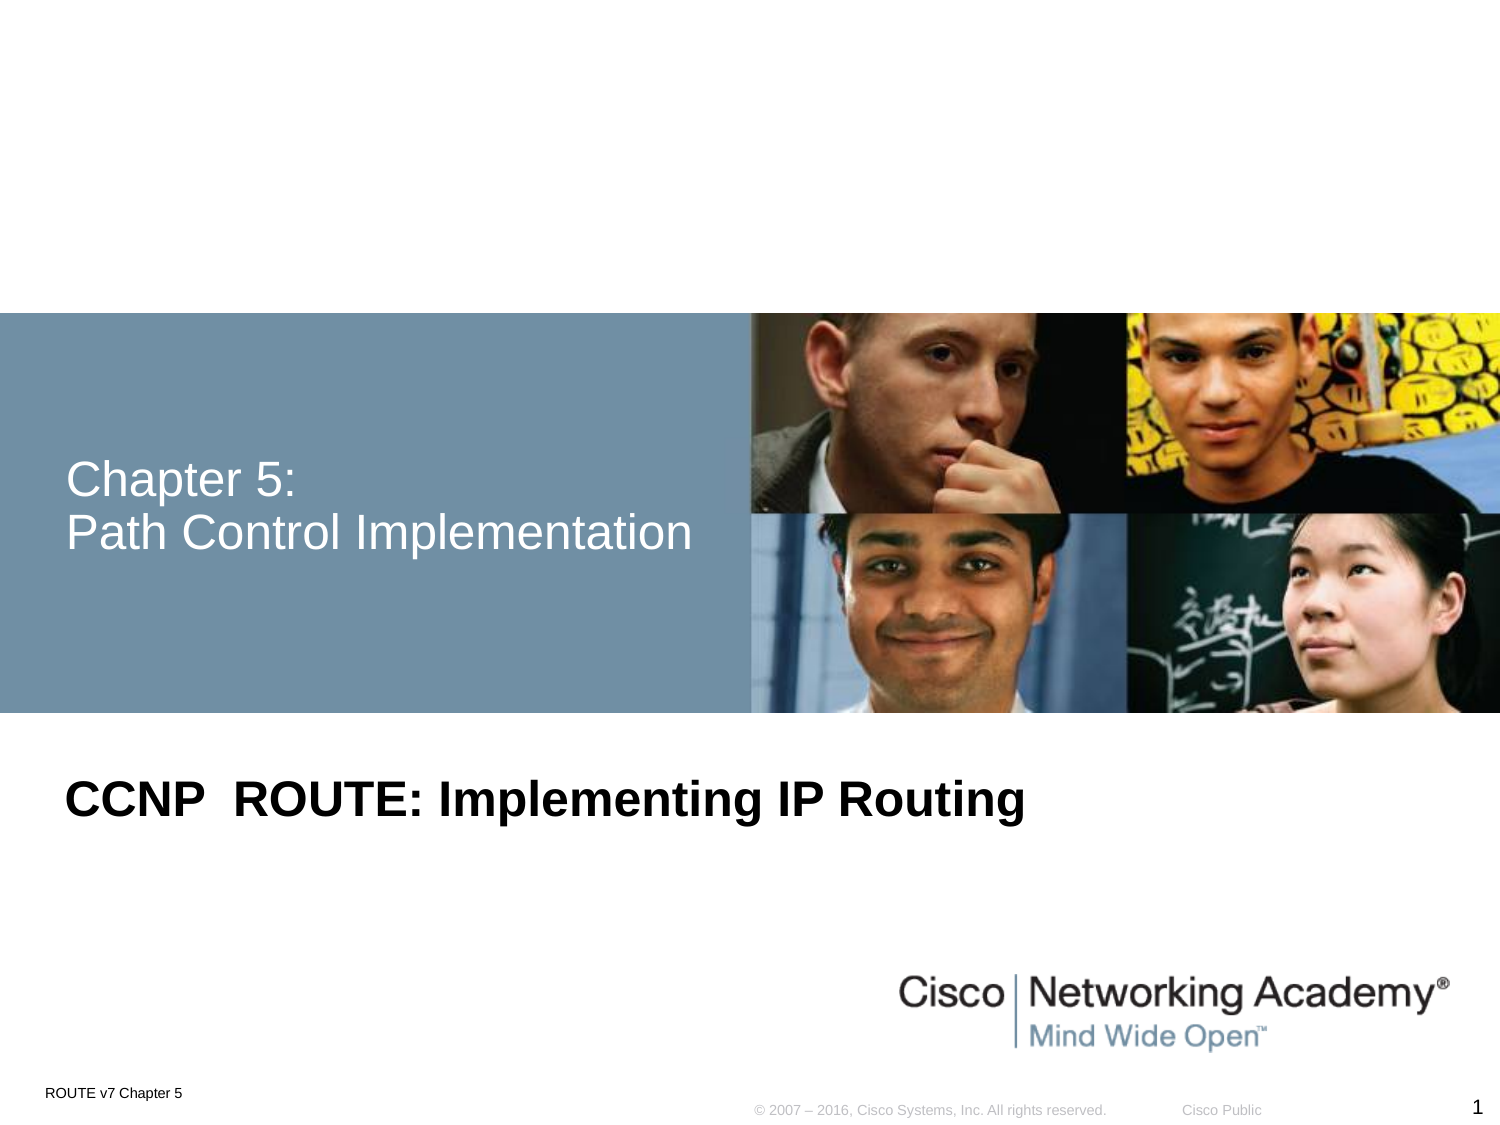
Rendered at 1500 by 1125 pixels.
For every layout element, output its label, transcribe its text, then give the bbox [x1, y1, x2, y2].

subtitle CCNP ROUTE: Implementing IP Routing [50, 766, 1165, 875]
picture [899, 974, 1450, 1053]
picture [0, 313, 1500, 713]
title Chapter 5: Path Control Implementation [51, 423, 736, 592]
